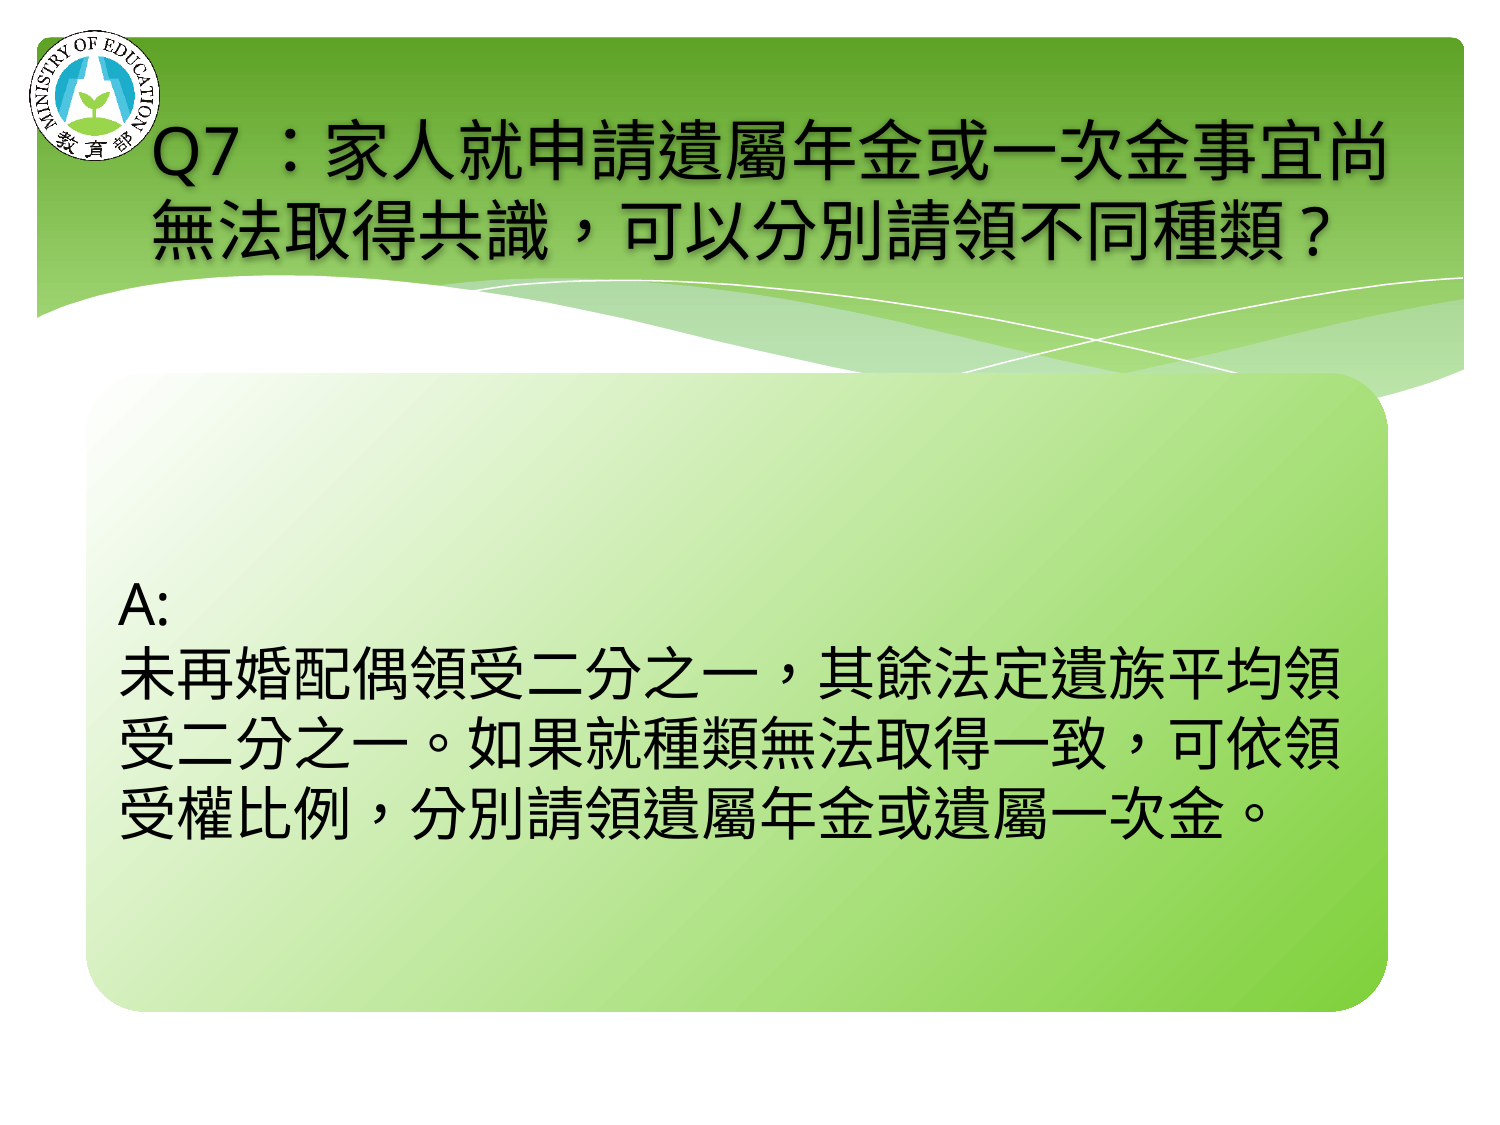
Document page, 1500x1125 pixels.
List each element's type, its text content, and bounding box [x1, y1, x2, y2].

picture [29, 30, 160, 162]
title Q7：家人就申請遺屬年金或一次金事宜尚無法取得共識，可以分別請領不同種類? [135, 100, 1411, 278]
text_box A: 未再婚配偶領受二分之一，其餘法定遺族平均領 受二分之一。如果就種類無法取得一致，可依領 受權比例，分別請領遺屬年金或遺屬一次金。 [86, 373, 1388, 1012]
